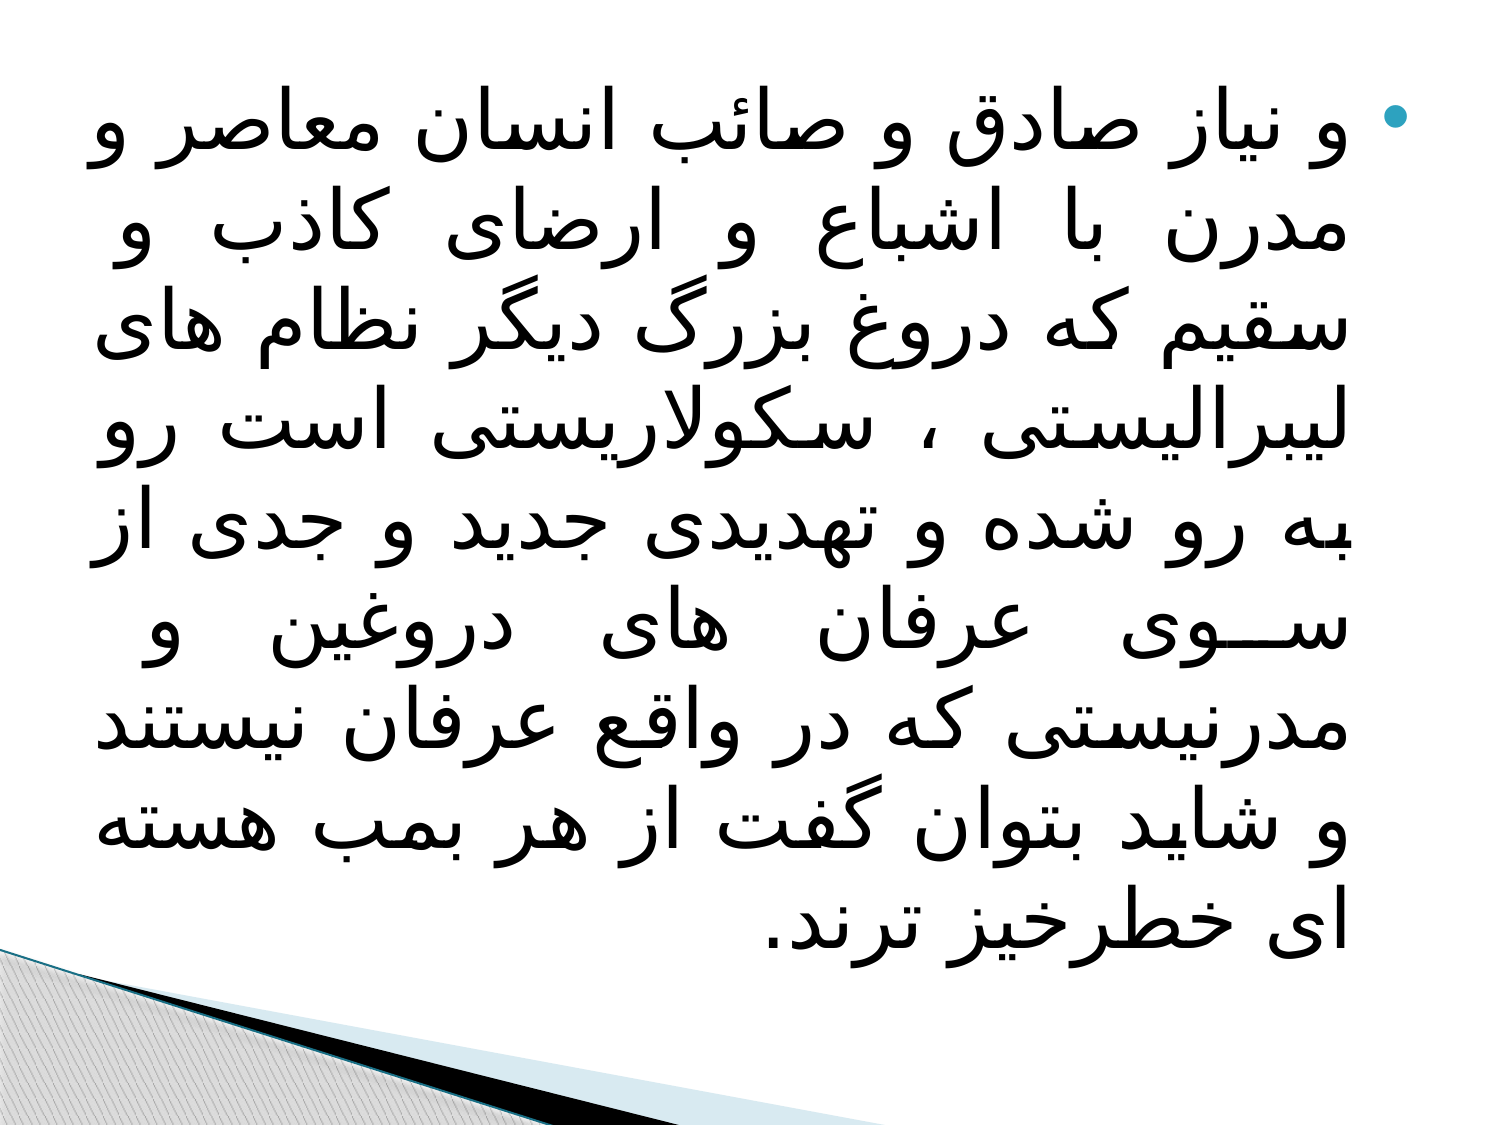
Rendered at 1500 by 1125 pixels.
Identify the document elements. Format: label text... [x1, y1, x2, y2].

list و نیاز صادق و صائب انسان معاصر و مدرن با اشباع و ارضای کاذب و سقیم که دروغ بزرگ دیگر نظام های لیبرالیستی ، سکولاریستی است رو به رو شده و تهدیدی جدید و جدی از سوی عرفان های دروغین و مدرنیستی که در واقع عرفان نیستند و شاید بتوان گفت از هر بمب هسته ای خطرخیز ترند. [75, 58, 1425, 986]
